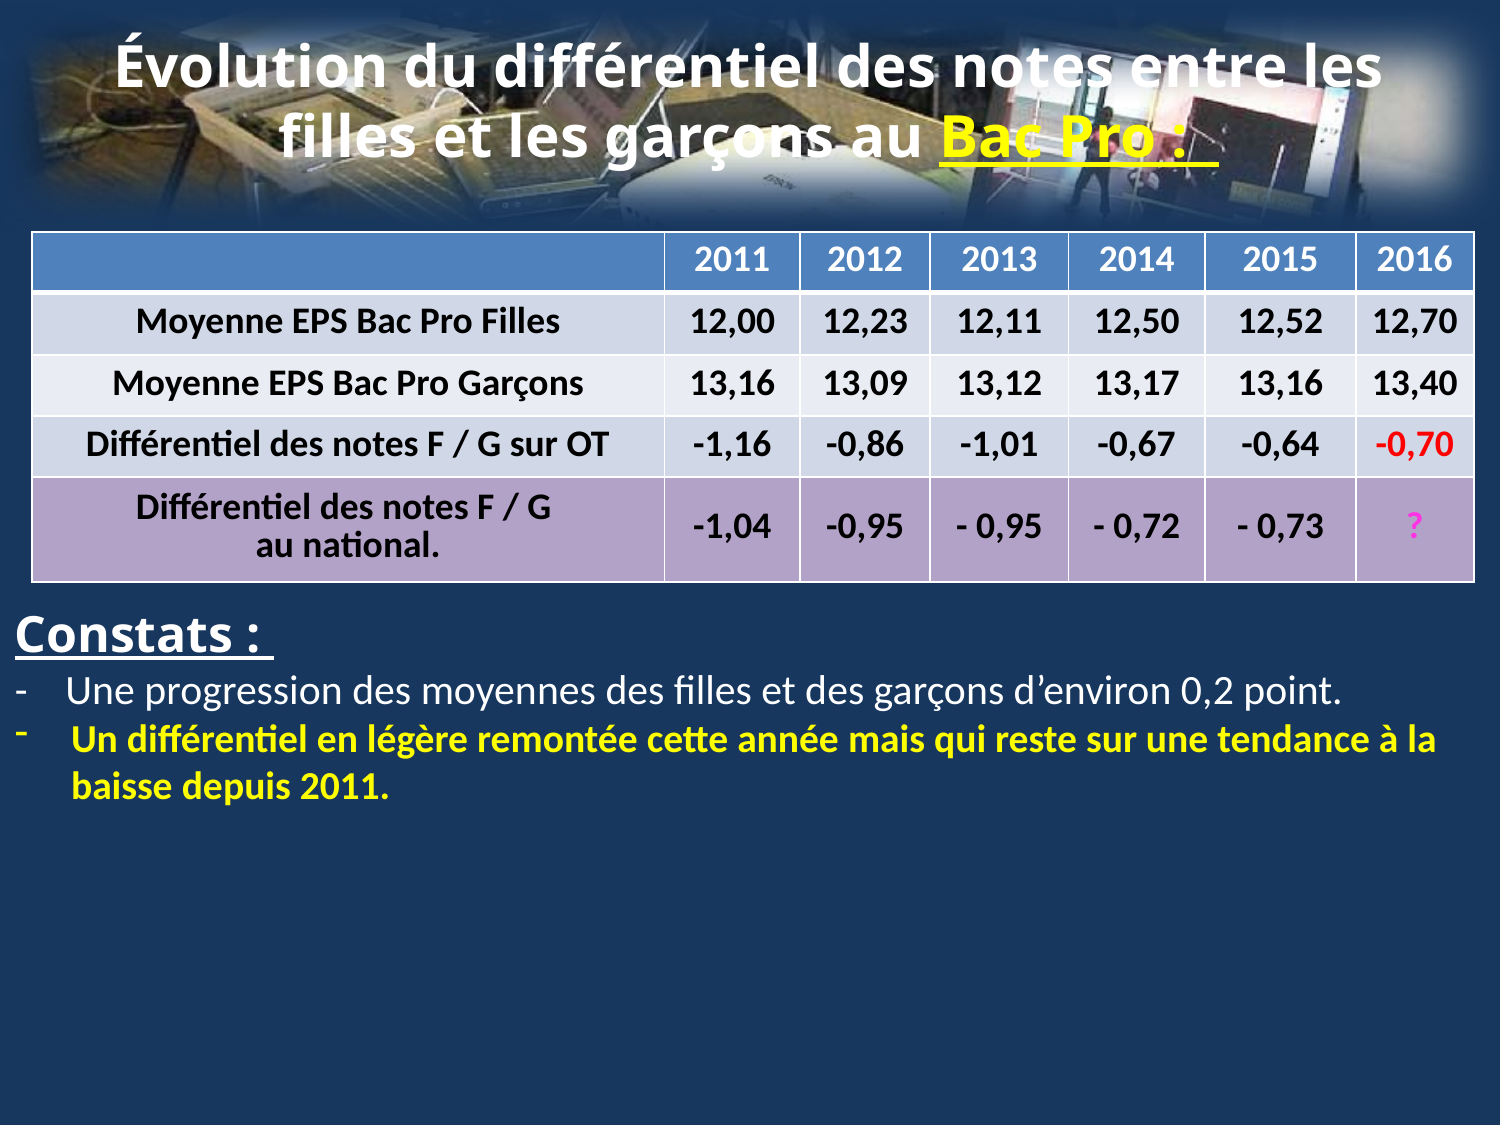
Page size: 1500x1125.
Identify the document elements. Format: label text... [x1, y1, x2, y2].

table_header 2011 [665, 233, 799, 290]
table_cell 12,52 [1206, 295, 1355, 354]
table_header 2015 [1206, 233, 1355, 290]
table_cell 13,17 [1069, 356, 1204, 415]
table_header 2013 [931, 233, 1068, 290]
table_cell -0,70 [1357, 417, 1473, 476]
table_cell Différentiel des notes F / G sur OT [33, 417, 664, 476]
table_header 2012 [801, 233, 929, 290]
table_cell - 0,72 [1069, 478, 1204, 581]
table_header 2014 [1069, 233, 1204, 290]
table_cell 13,16 [1206, 356, 1355, 415]
table_cell - 0,95 [931, 478, 1068, 581]
picture [1456, 78, 1461, 157]
picture [62, 177, 1439, 185]
table_cell - 0,73 [1206, 478, 1355, 581]
table_cell Moyenne EPS Bac Pro Filles [33, 295, 664, 354]
table_cell 13,40 [1357, 356, 1473, 415]
table_cell -0,67 [1069, 417, 1204, 476]
table_cell -1,04 [665, 478, 799, 581]
table_cell Moyenne EPS Bac Pro Garçons [33, 356, 664, 415]
table_cell 12,50 [1069, 295, 1204, 354]
table_cell ? [1357, 478, 1473, 581]
table_cell -0,86 [801, 417, 929, 476]
table_cell Différentiel des notes F / G au national. [33, 478, 664, 581]
table_cell 12,23 [801, 295, 929, 354]
table_cell 13,09 [801, 356, 929, 415]
table_cell 12,11 [931, 295, 1068, 354]
table_cell 13,12 [931, 356, 1068, 415]
text_box Évolution du différentiel des notes entre les filles et les garçons au Bac Pro : [41, 22, 1456, 177]
table_header [33, 233, 664, 290]
table_cell -1,16 [665, 417, 799, 476]
table_cell -1,01 [931, 417, 1068, 476]
table_header 2016 [1357, 233, 1473, 290]
table_cell -0,64 [1206, 417, 1355, 476]
text_box Constats : - Une progression des moyennes des filles et des garçons d’environ 0,2 point. Un différentiel en légère remontée cette année mais qui reste sur une tendance à la baisse depuis 2011. [0, 595, 1484, 865]
table_cell -0,95 [801, 478, 929, 581]
table_cell 13,16 [665, 356, 799, 415]
table_cell 12,70 [1357, 295, 1473, 354]
table_cell 12,00 [665, 295, 799, 354]
